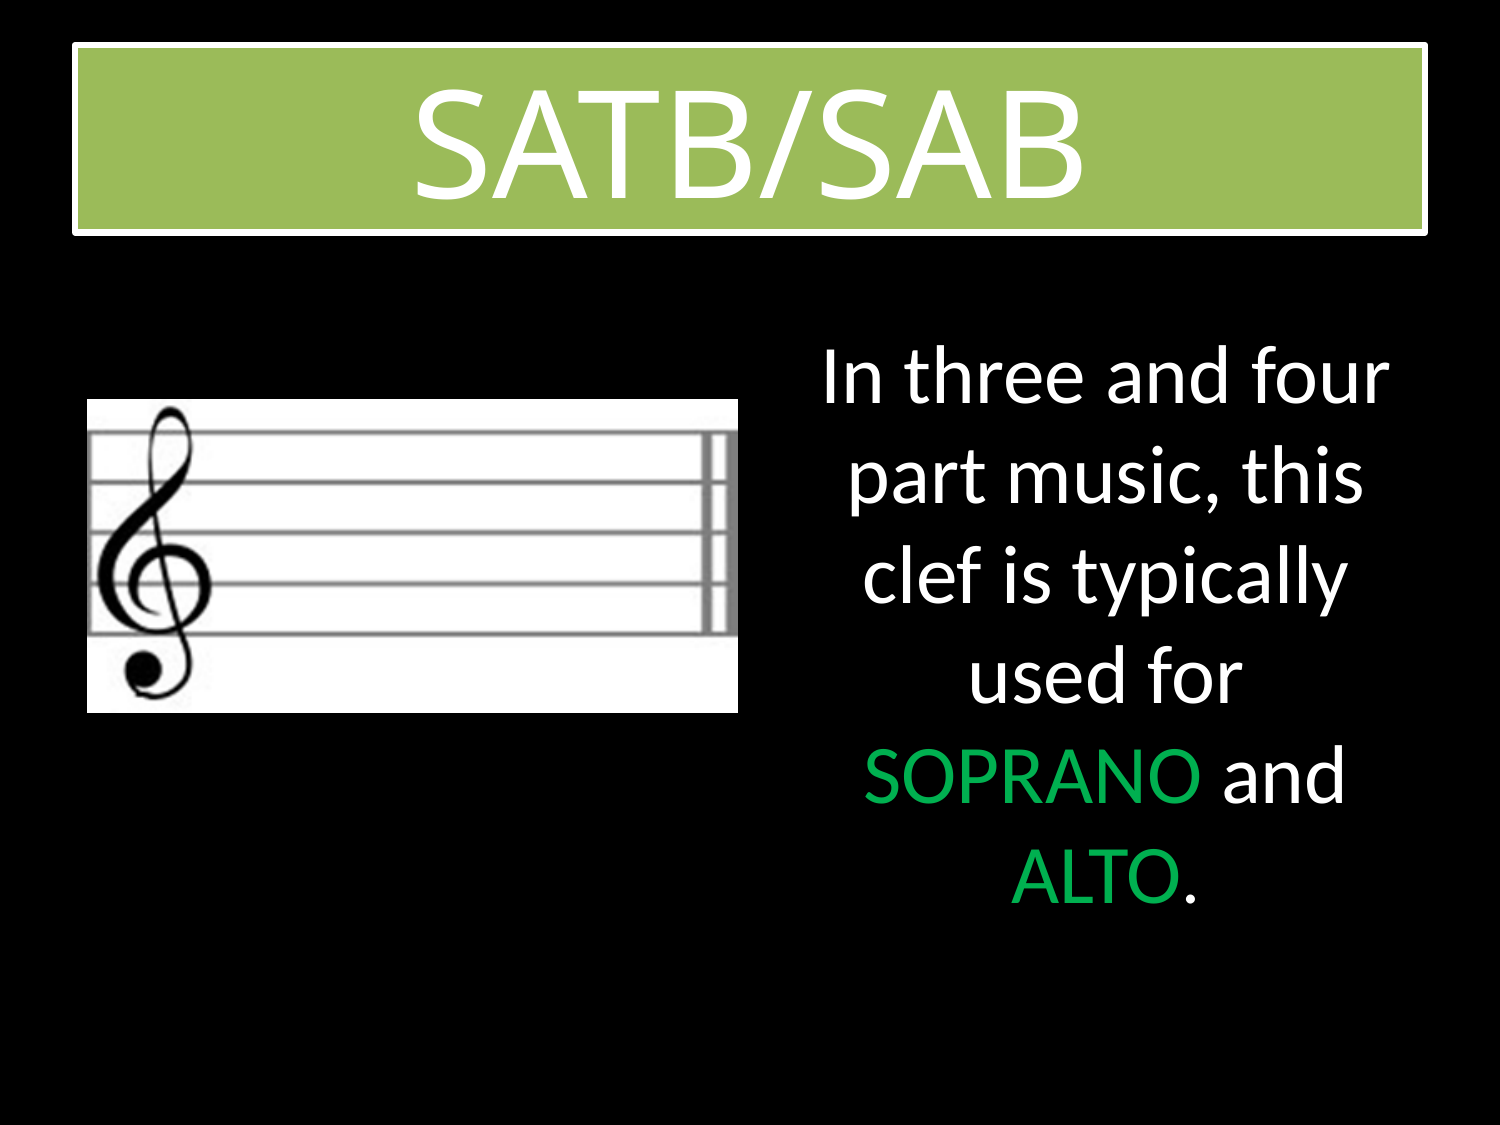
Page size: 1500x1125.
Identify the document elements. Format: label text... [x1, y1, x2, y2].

title SATB/SAB [72, 42, 1428, 236]
picture [87, 399, 738, 713]
text_box In three and four part music, this clef is typically used for SOPRANO and ALTO. [774, 312, 1438, 928]
